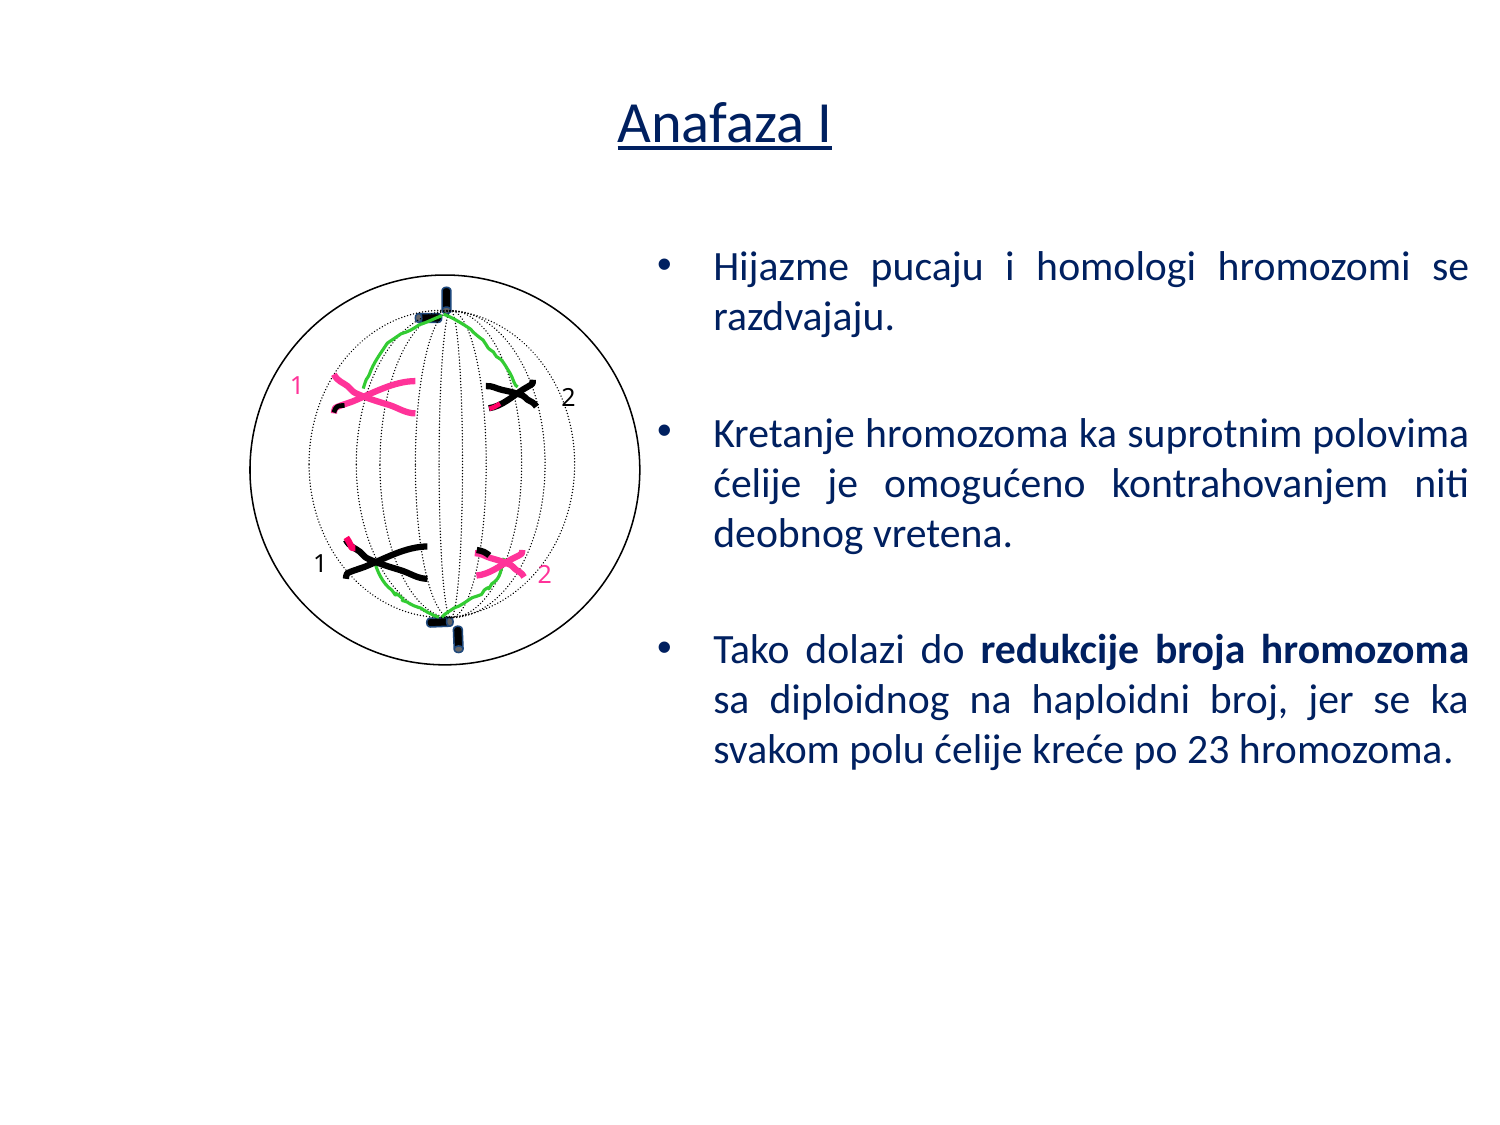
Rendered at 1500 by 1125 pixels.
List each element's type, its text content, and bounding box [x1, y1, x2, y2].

text_box [249, 385, 269, 554]
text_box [363, 605, 518, 618]
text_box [363, 314, 518, 360]
text_box [283, 275, 640, 591]
text_box [304, 605, 586, 665]
text_box [523, 342, 540, 360]
text_box Anafaza I [49, 76, 1400, 190]
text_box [415, 286, 451, 312]
text_box Hijazme pucaju i homologi hromozomi se razdvajaju. Kretanje hromozoma ka suprotnim polovima ćelije je omogućeno kontrahovanjem niti deobnog vretena. Tako dolazi do redukcije broja hromozoma sa diploidnog na haploidni broj, jer se ka svakom polu ćelije kreće po 23 hromozoma. [642, 231, 1485, 1074]
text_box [274, 362, 595, 597]
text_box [426, 626, 463, 654]
text_box [344, 345, 357, 360]
